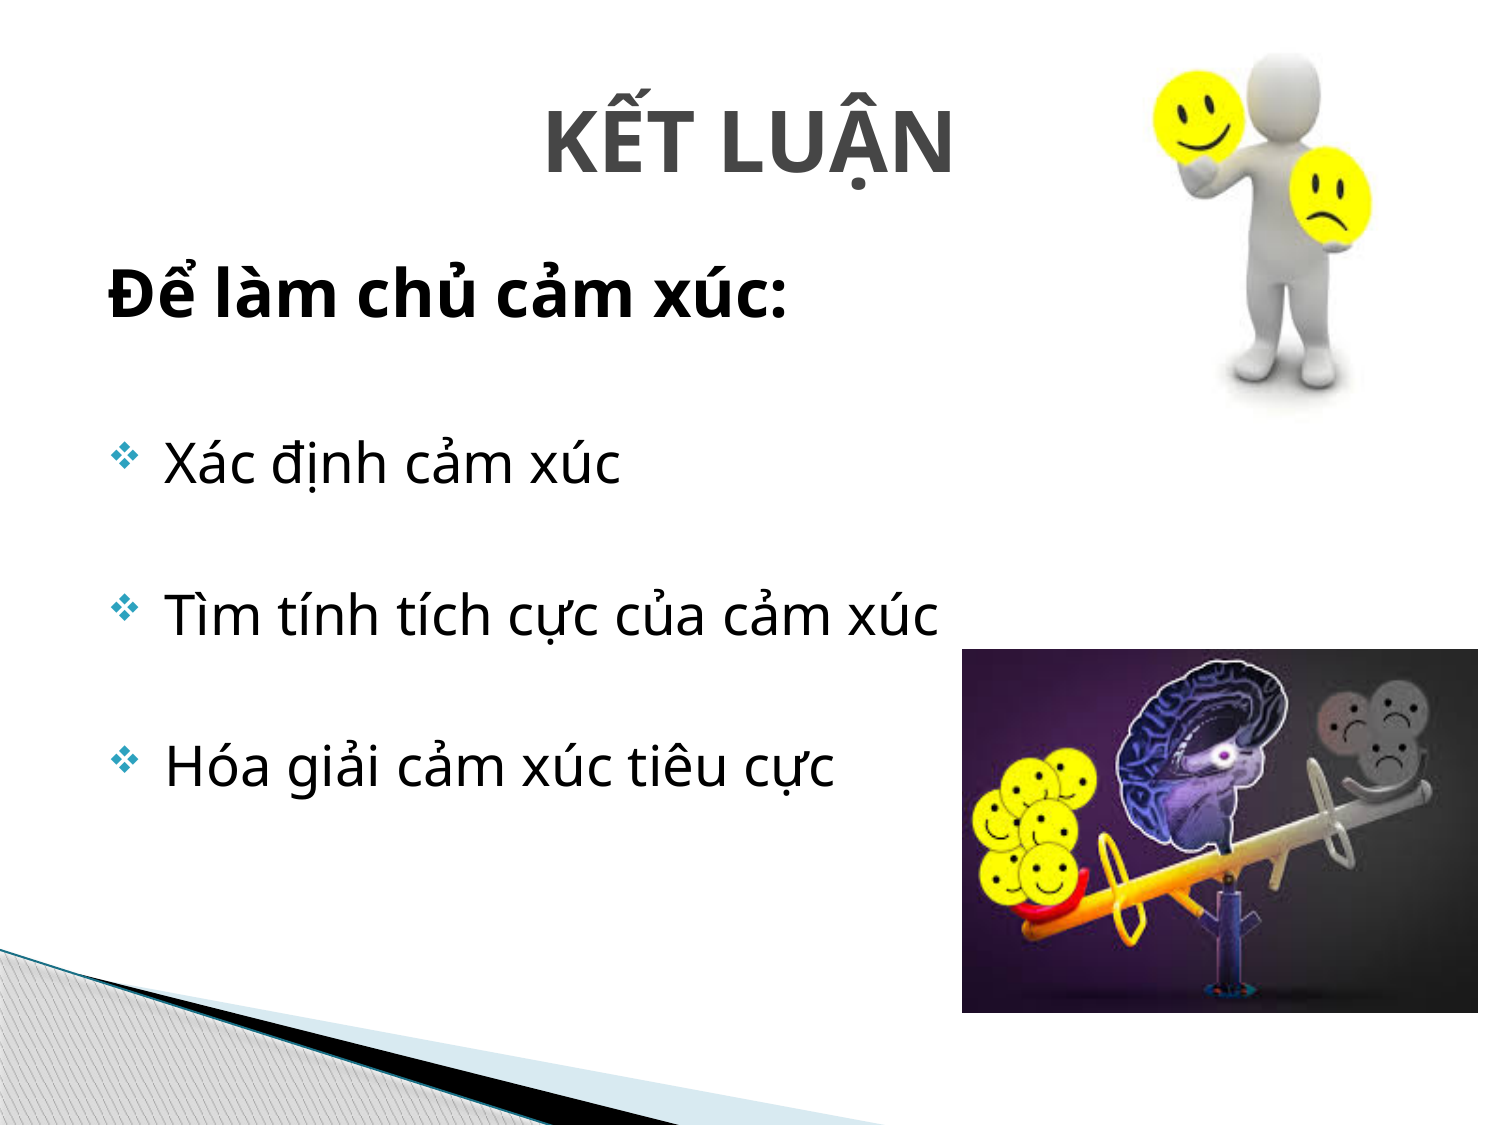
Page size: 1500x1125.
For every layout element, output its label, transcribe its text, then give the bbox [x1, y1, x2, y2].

list Để làm chủ cảm xúc: Xác định cảm xúc Tìm tính tích cực của cảm xúc Hóa giải cảm xúc tiêu cực [75, 243, 1425, 986]
title KẾT LUẬN [75, 45, 1068, 233]
picture [1074, 24, 1463, 438]
picture [962, 649, 1478, 1013]
